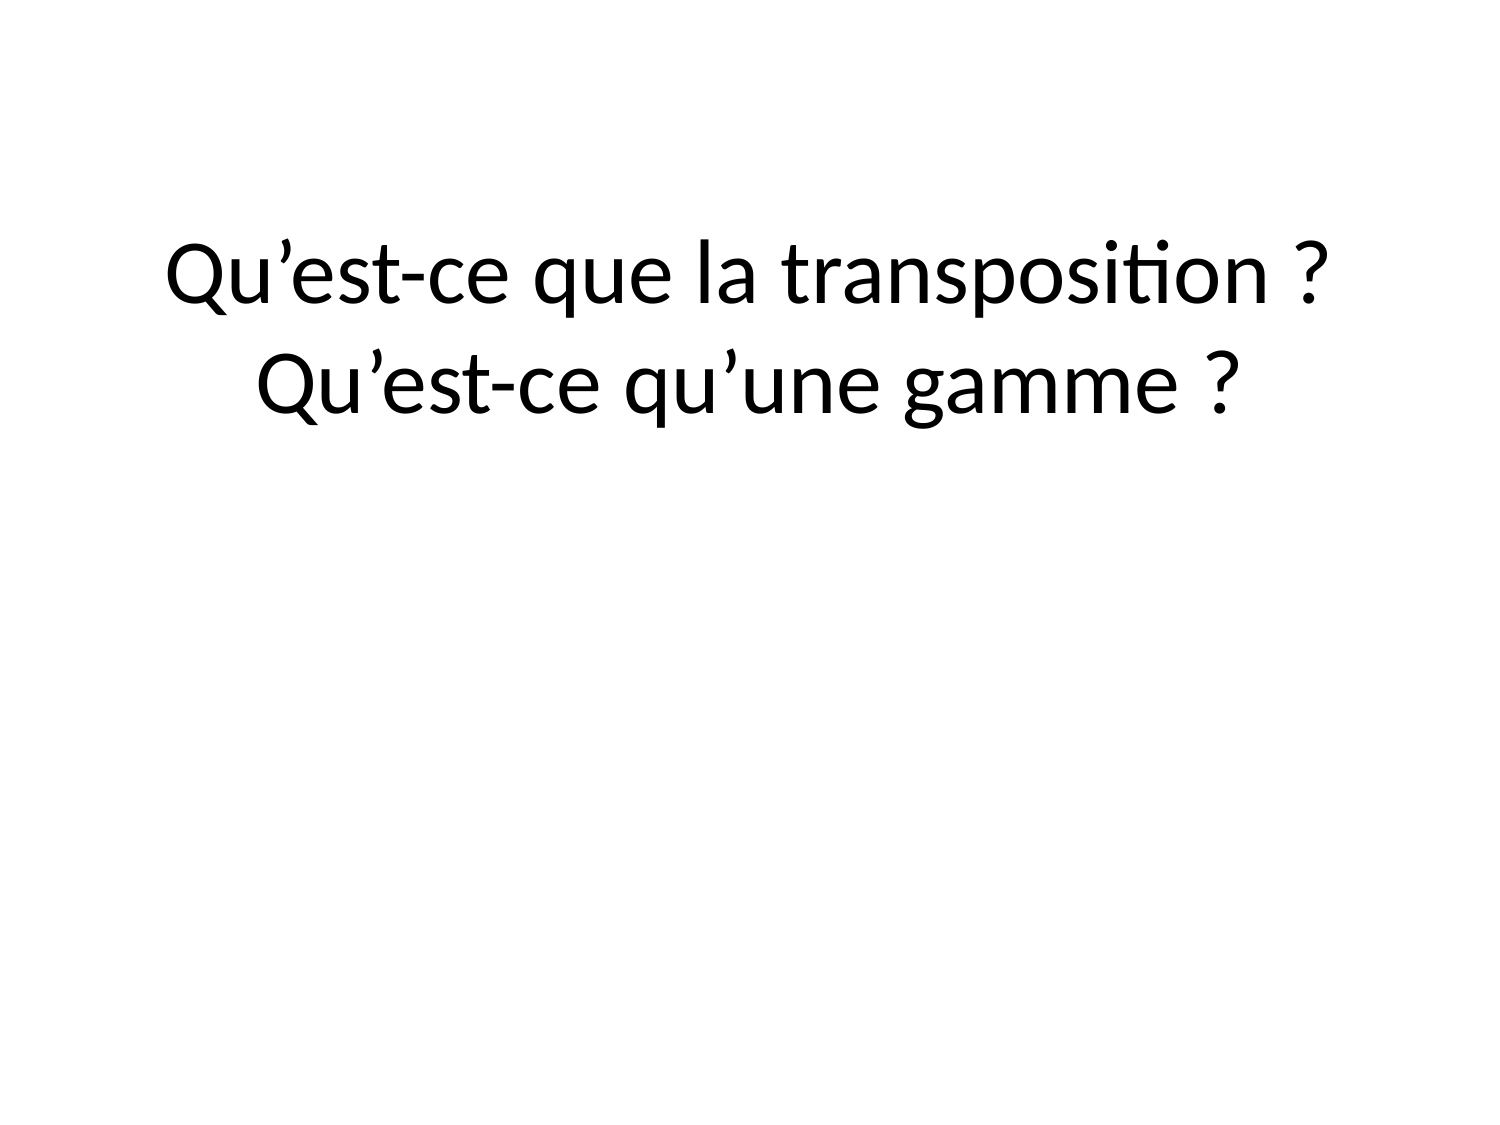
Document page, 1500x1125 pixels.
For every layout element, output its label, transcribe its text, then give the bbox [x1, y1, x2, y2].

title Qu’est-ce que la transposition ? Qu’est-ce qu’une gamme ? [75, 45, 1425, 598]
